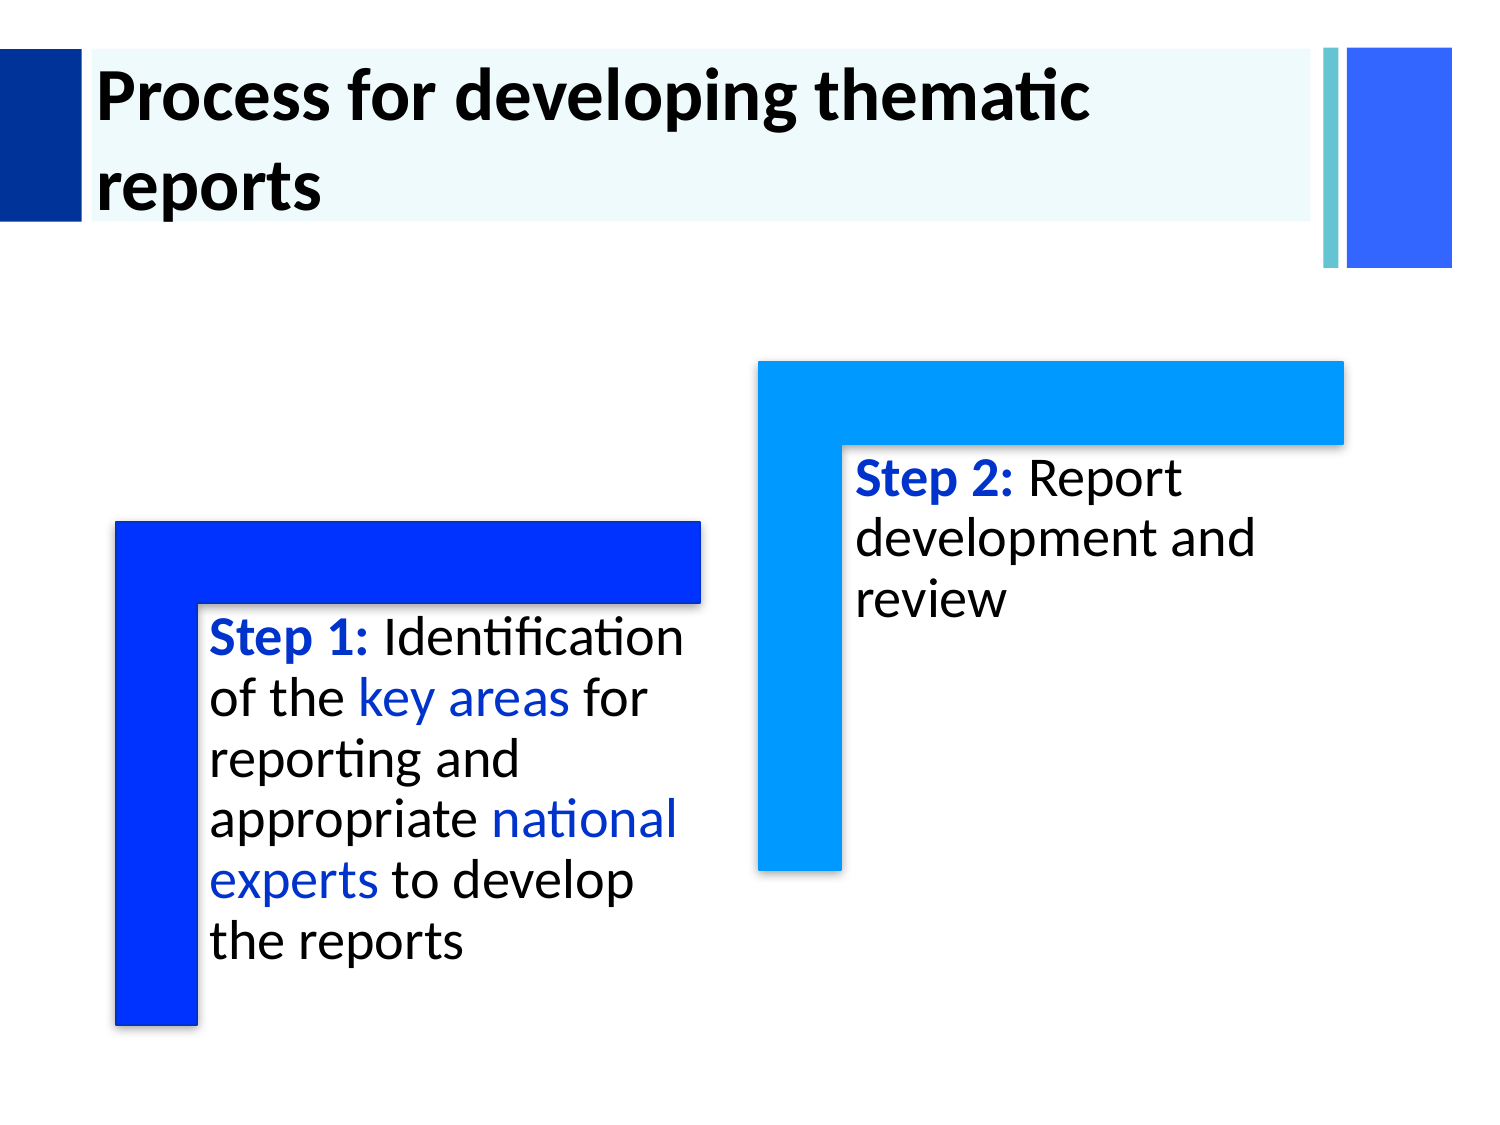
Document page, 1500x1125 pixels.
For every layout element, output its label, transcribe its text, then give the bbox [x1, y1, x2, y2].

text_box [758, 361, 1344, 871]
text_box [115, 521, 701, 1026]
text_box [192, 589, 721, 1053]
title Process for developing thematic reports [81, 51, 1322, 220]
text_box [837, 430, 1366, 894]
